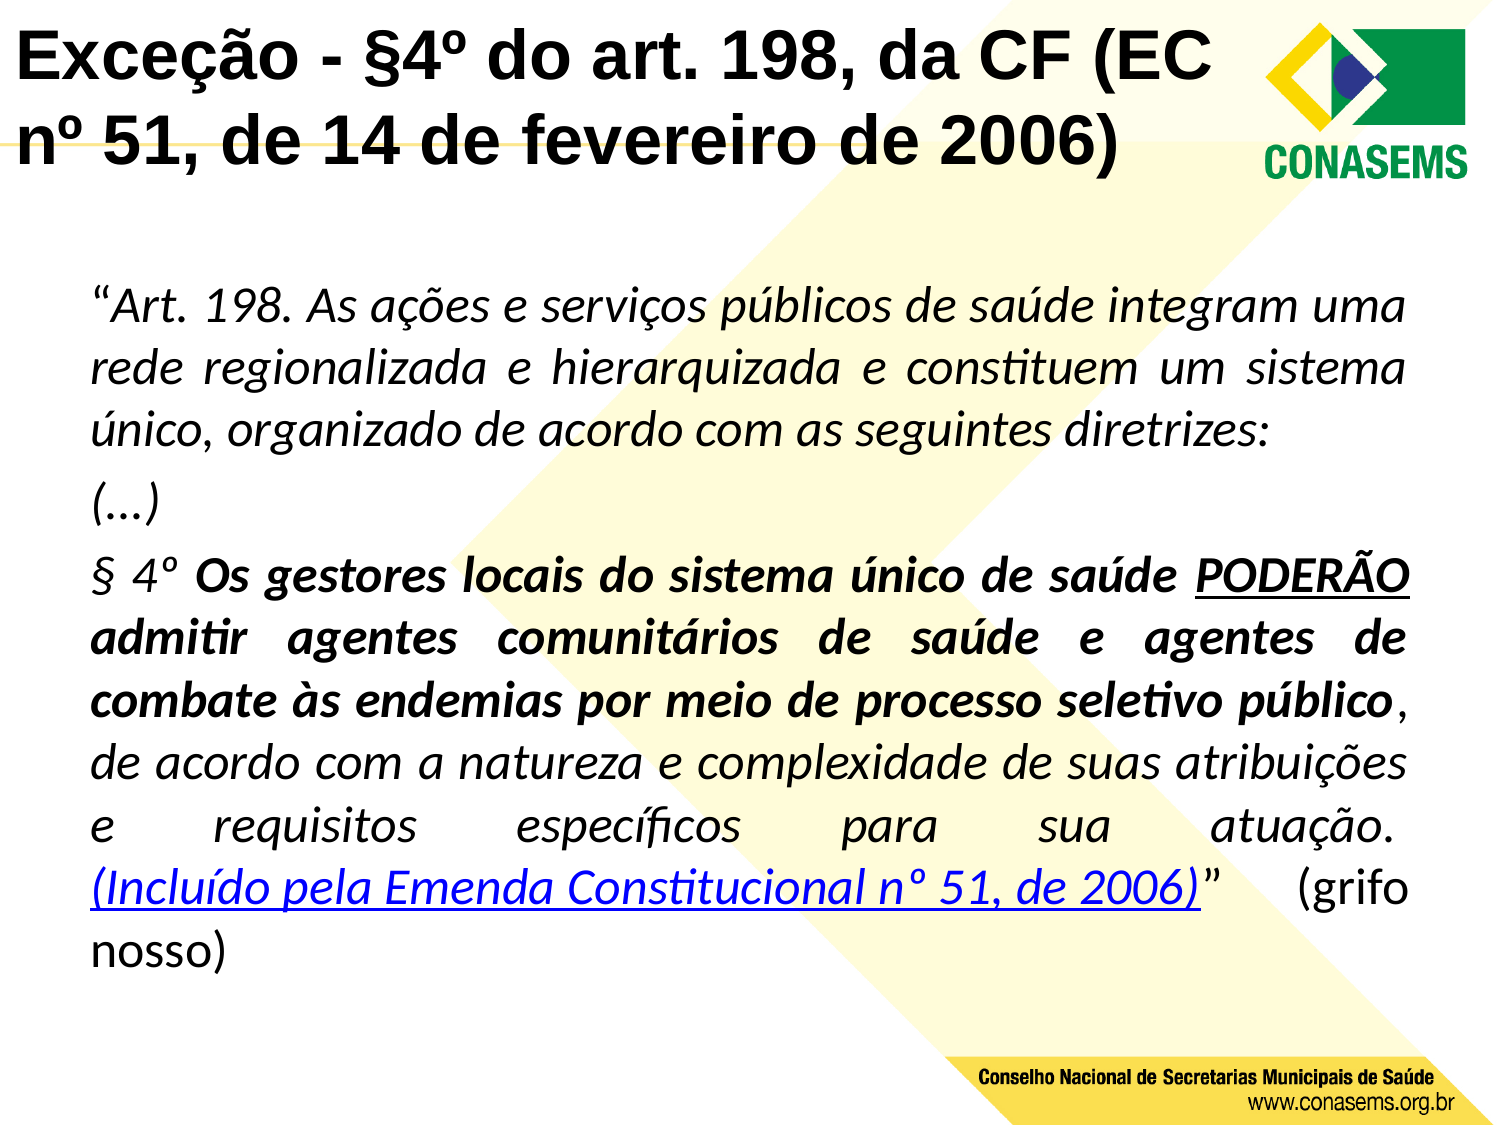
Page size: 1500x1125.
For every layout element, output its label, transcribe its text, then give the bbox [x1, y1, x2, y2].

list “Art. 198. As ações e serviços públicos de saúde integram uma rede regionalizada e hierarquizada e constituem um sistema único, organizado de acordo com as seguintes diretrizes: (...) § 4º Os gestores locais do sistema único de saúde PODERÃO admitir agentes comunitários de saúde e agentes de combate às endemias por meio de processo seletivo público, de acordo com a natureza e complexidade de suas atribuições e requisitos específicos para sua atuação. (Incluído pela Emenda Constitucional nº 51, de 2006)” (grifo nosso) [75, 262, 1425, 1005]
title Exceção - §4º do art. 198, da CF (EC nº 51, de 14 de fevereiro de 2006) [0, 0, 1266, 188]
picture [0, 0, 1500, 1125]
